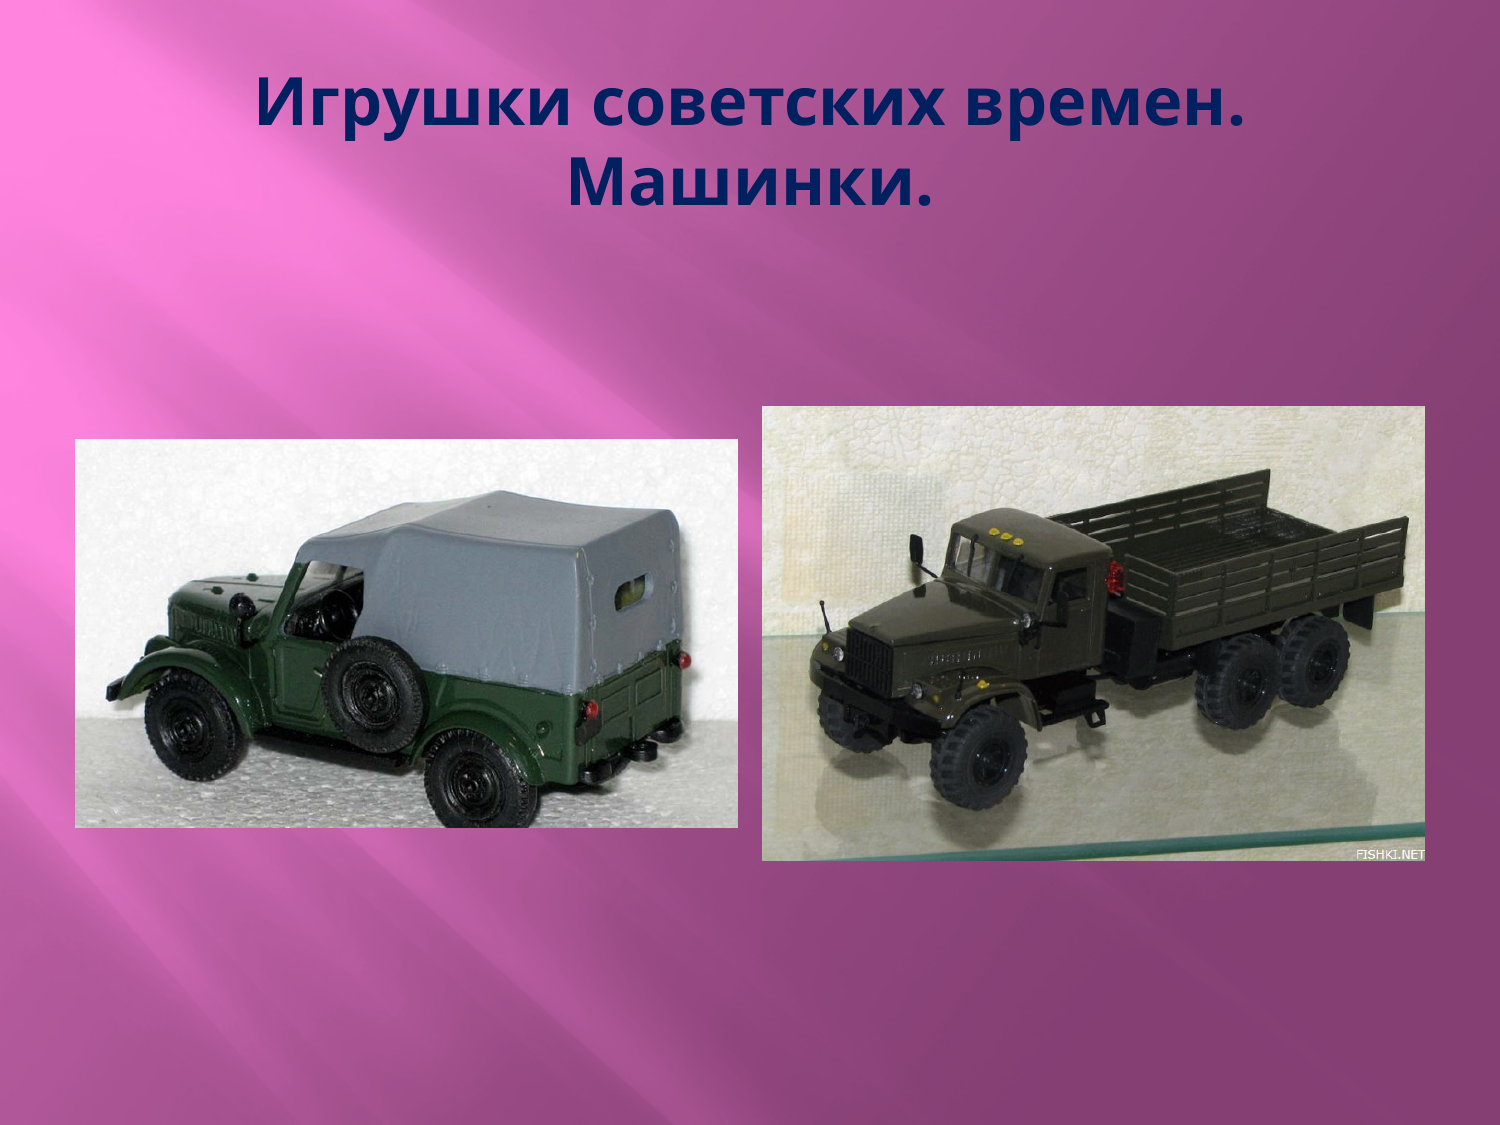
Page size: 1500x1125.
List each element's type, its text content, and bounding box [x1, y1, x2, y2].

title Игрушки советских времен. Машинки. [75, 45, 1425, 233]
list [762, 406, 1426, 861]
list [74, 439, 738, 829]
